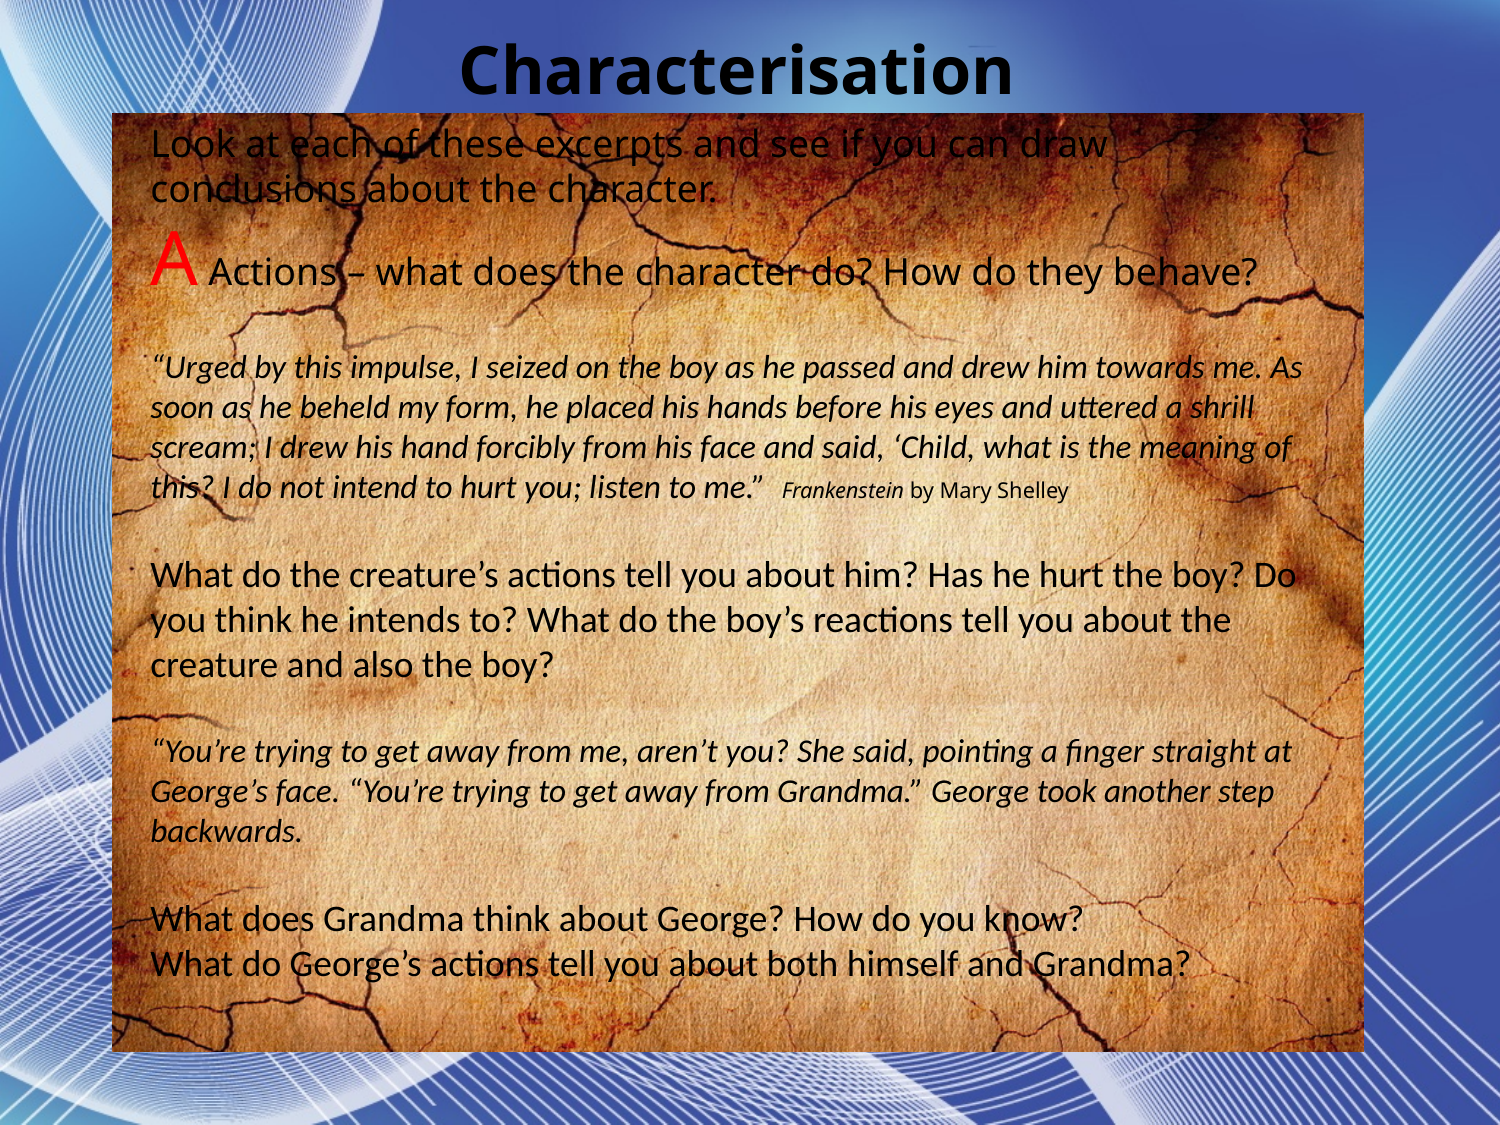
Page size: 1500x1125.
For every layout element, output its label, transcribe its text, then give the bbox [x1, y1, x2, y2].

text_box Look at each of these excerpts and see if you can draw conclusions about the character. A Actions – what does the character do? How do they behave? “Urged by this impulse, I seized on the boy as he passed and drew him towards me. As soon as he beheld my form, he placed his hands before his eyes and uttered a shrill scream; I drew his hand forcibly from his face and said, ‘Child, what is the meaning of this? I do not intend to hurt you; listen to me.” Frankenstein by Mary Shelley What do the creature’s actions tell you about him? Has he hurt the boy? Do you think he intends to? What do the boy’s reactions tell you about the creature and also the boy? “You’re trying to get away from me, aren’t you? She said, pointing a finger straight at George’s face. “You’re trying to get away from Grandma.” George took another step backwards. What does Grandma think about George? How do you know? What do George’s actions tell you about both himself and Grandma? [135, 1060, 1322, 1082]
picture [0, 0, 1500, 1125]
title Characterisation [152, 0, 1322, 112]
